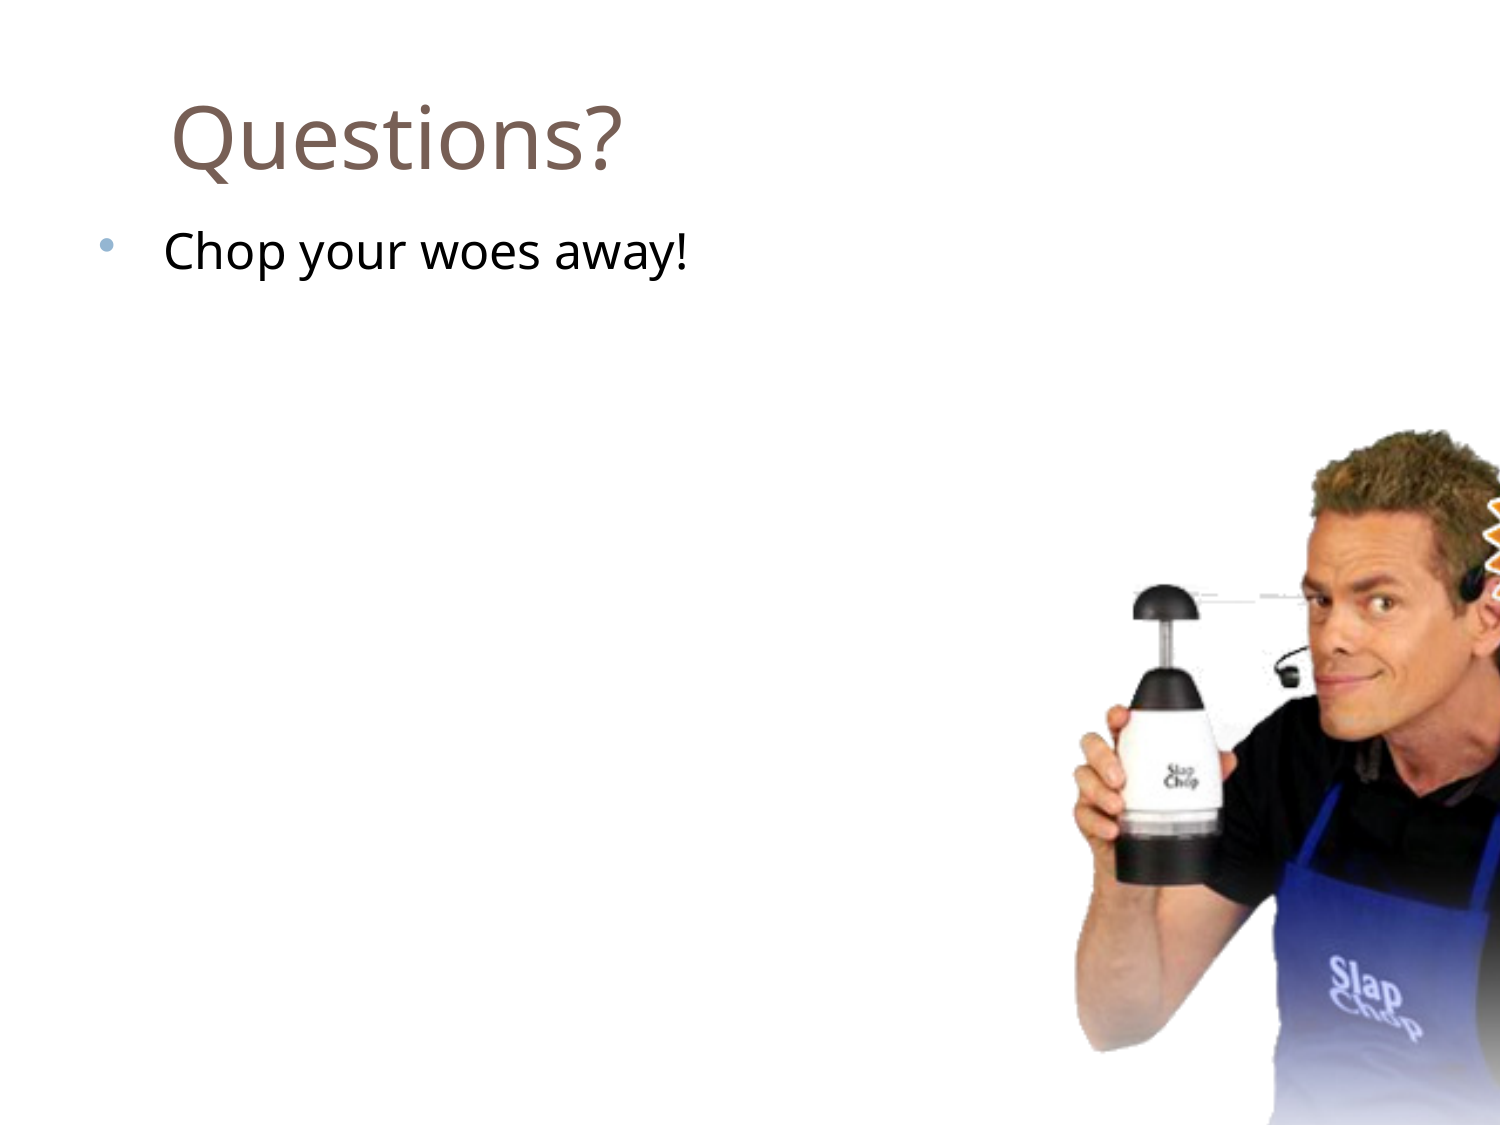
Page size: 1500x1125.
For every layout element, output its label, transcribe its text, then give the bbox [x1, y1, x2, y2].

list Chop your woes away! [75, 212, 1425, 1063]
picture [1012, 374, 1500, 1125]
title Questions? [75, 43, 1425, 212]
